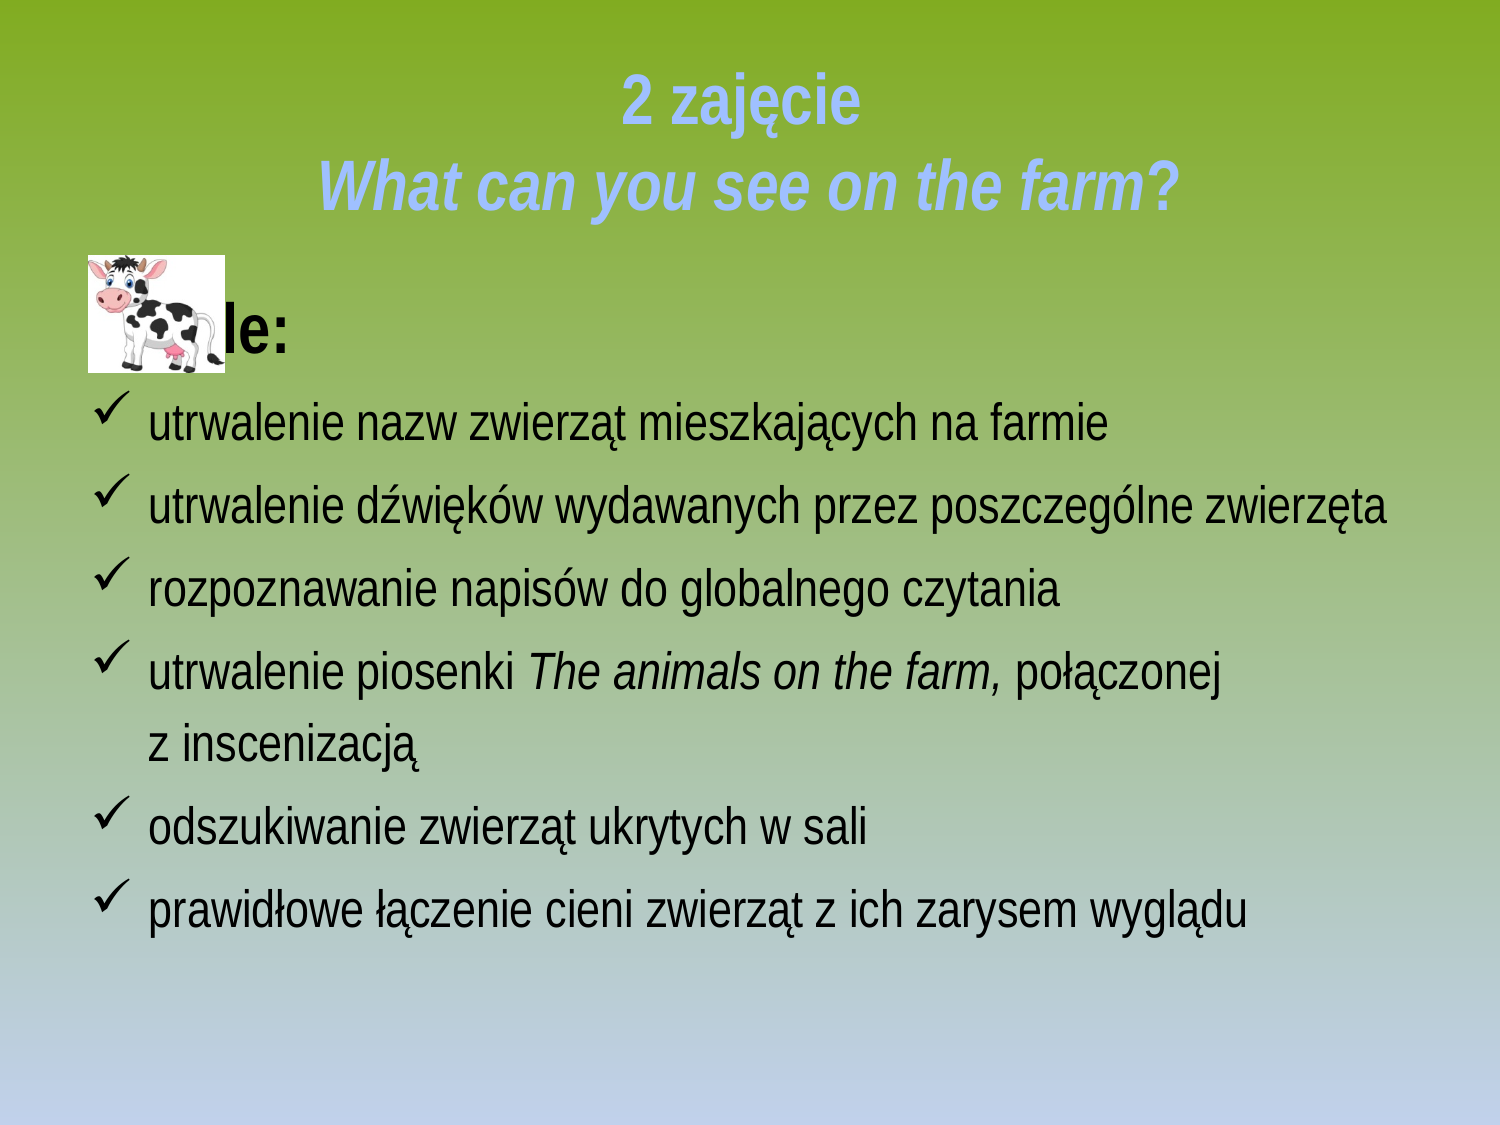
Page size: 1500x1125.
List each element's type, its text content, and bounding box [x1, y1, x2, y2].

picture [88, 255, 226, 374]
list Cele: utrwalenie nazw zwierząt mieszkających na farmie utrwalenie dźwięków wydawanych przez poszczególne zwierzęta rozpoznawanie napisów do globalnego czytania utrwalenie piosenki The animals on the farm, połączonej z inscenizacją odszukiwanie zwierząt ukrytych w sali prawidłowe łączenie cieni zwierząt z ich zarysem wyglądu [75, 262, 1425, 1005]
title 2 zajęcie What can you see on the farm? [75, 45, 1425, 233]
